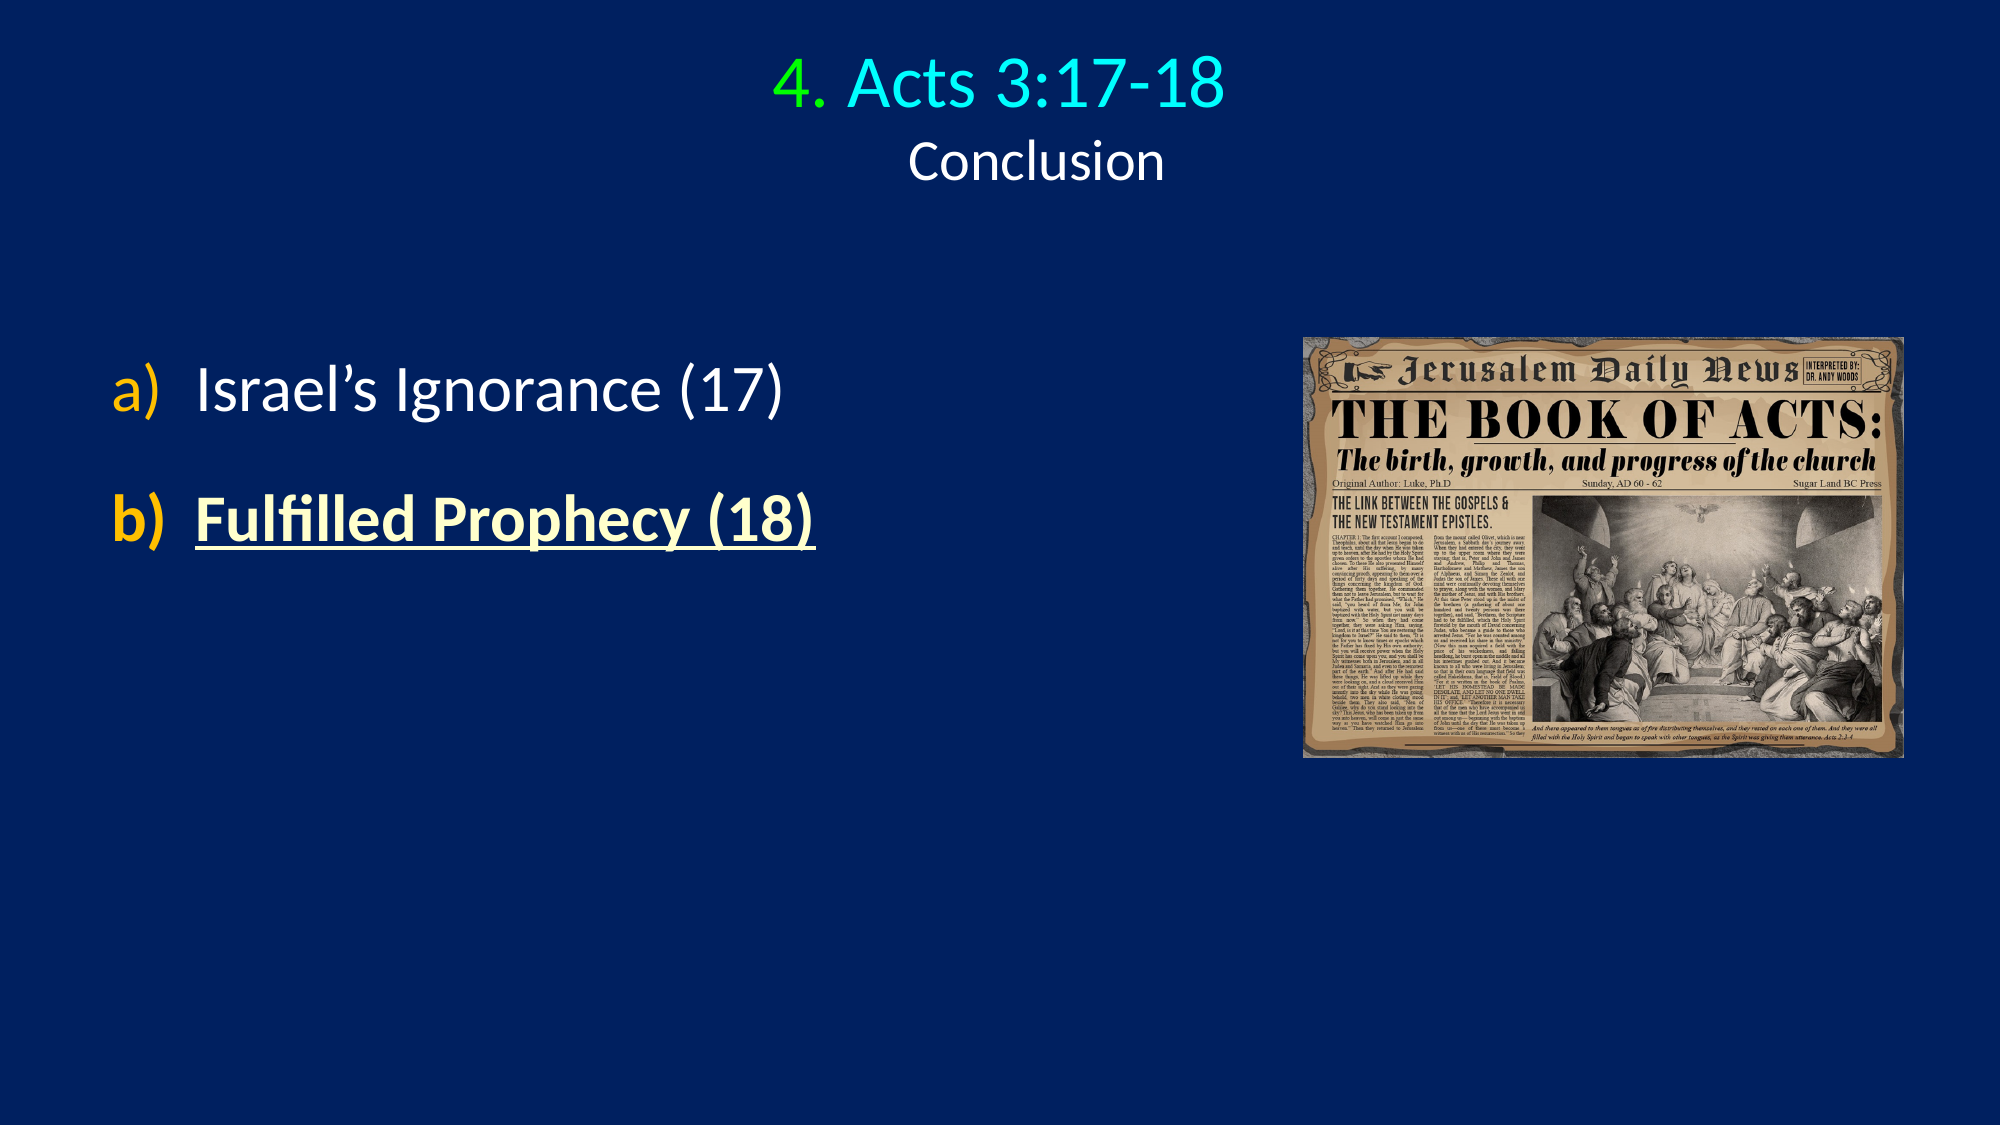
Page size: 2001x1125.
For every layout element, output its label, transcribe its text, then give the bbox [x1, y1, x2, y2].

list Israel’s Ignorance (17) Fulfilled Prophecy (18) [96, 337, 1188, 758]
title Acts 3:17-18 Conclusion [449, 37, 1551, 188]
picture [1303, 337, 1904, 759]
